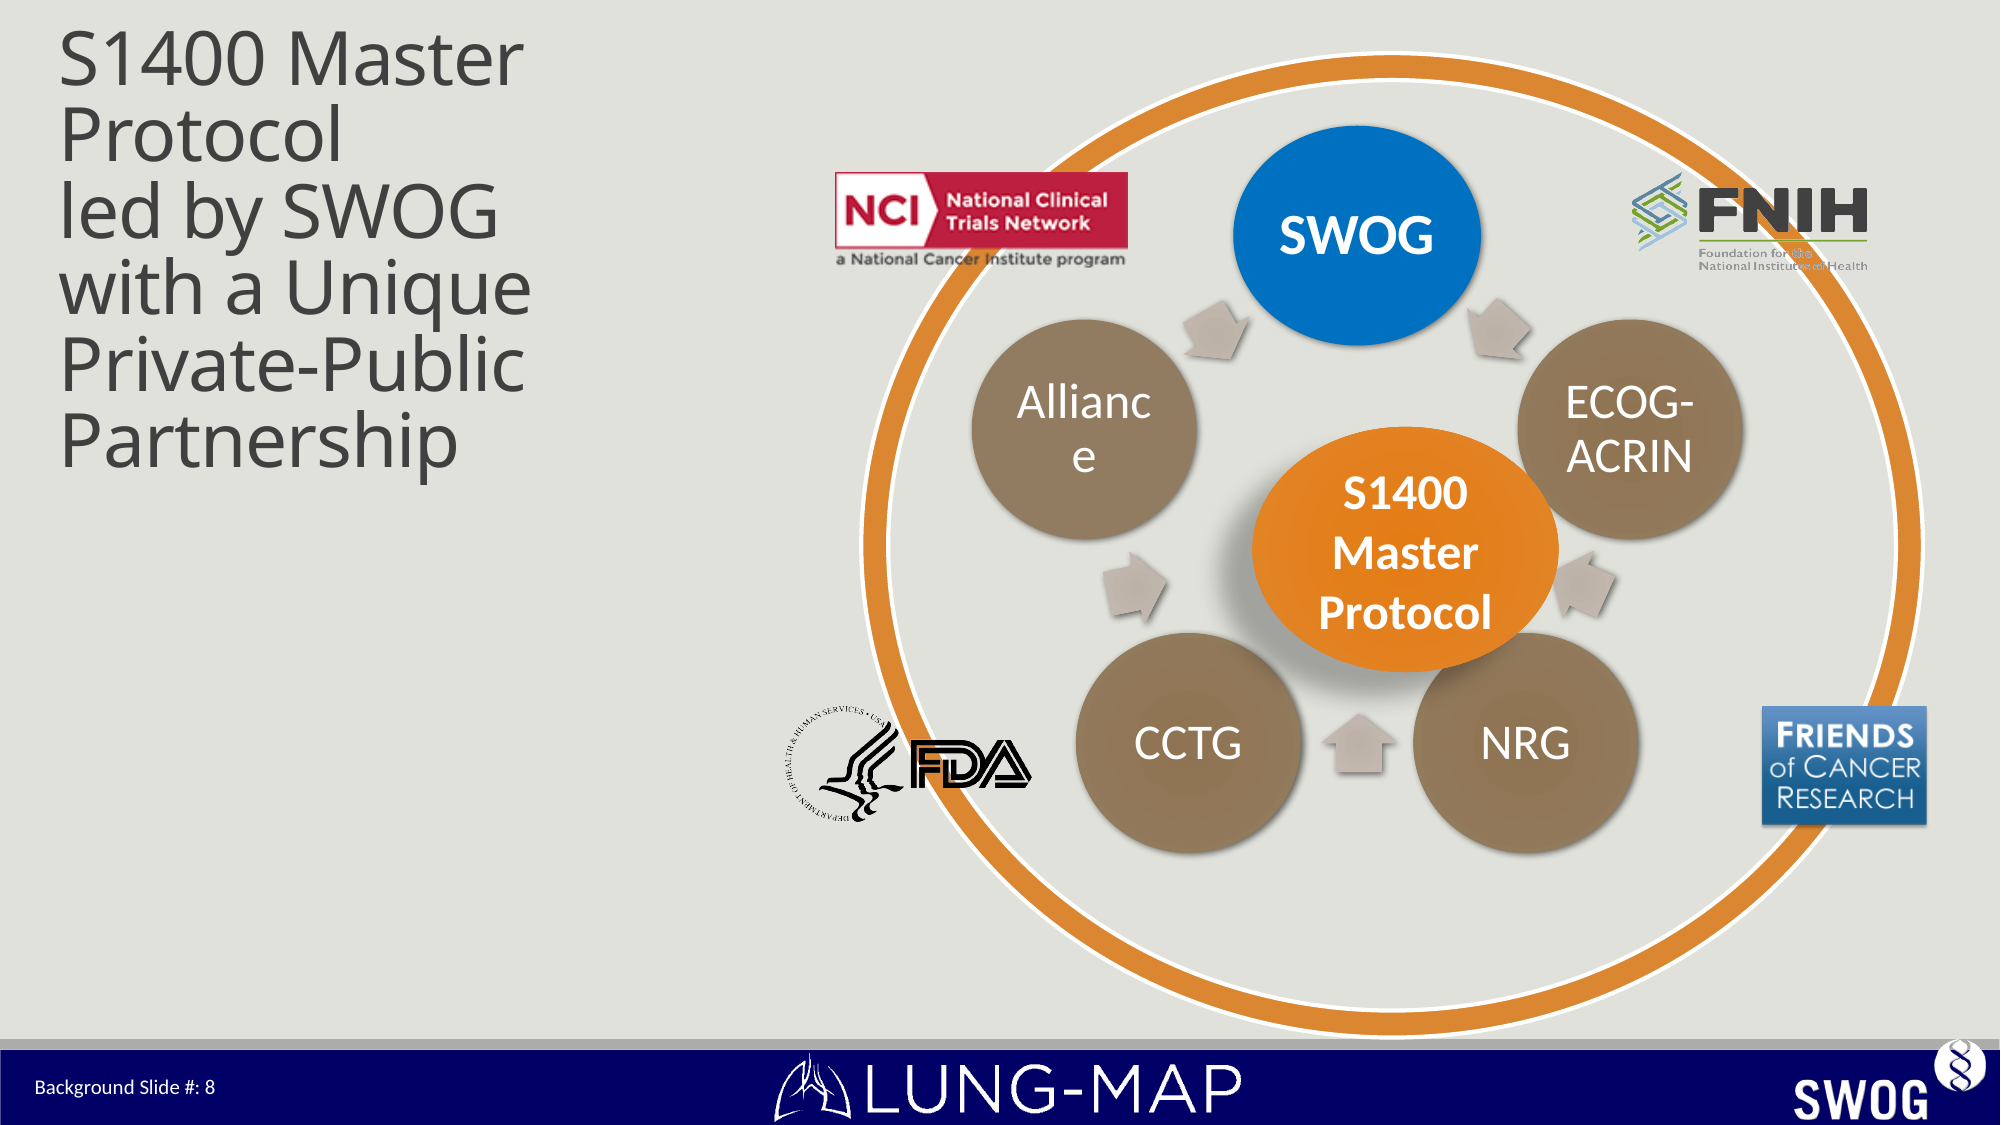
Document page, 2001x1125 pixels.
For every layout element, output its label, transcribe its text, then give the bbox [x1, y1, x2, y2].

title S1400 Master Protocol led by SWOG with a Unique Private-Public Partnership [43, 5, 823, 491]
picture [1794, 1039, 1986, 1120]
picture [769, 1053, 1241, 1122]
slide_number Background Slide #: 8 [19, 1055, 262, 1116]
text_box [785, 52, 2000, 1039]
